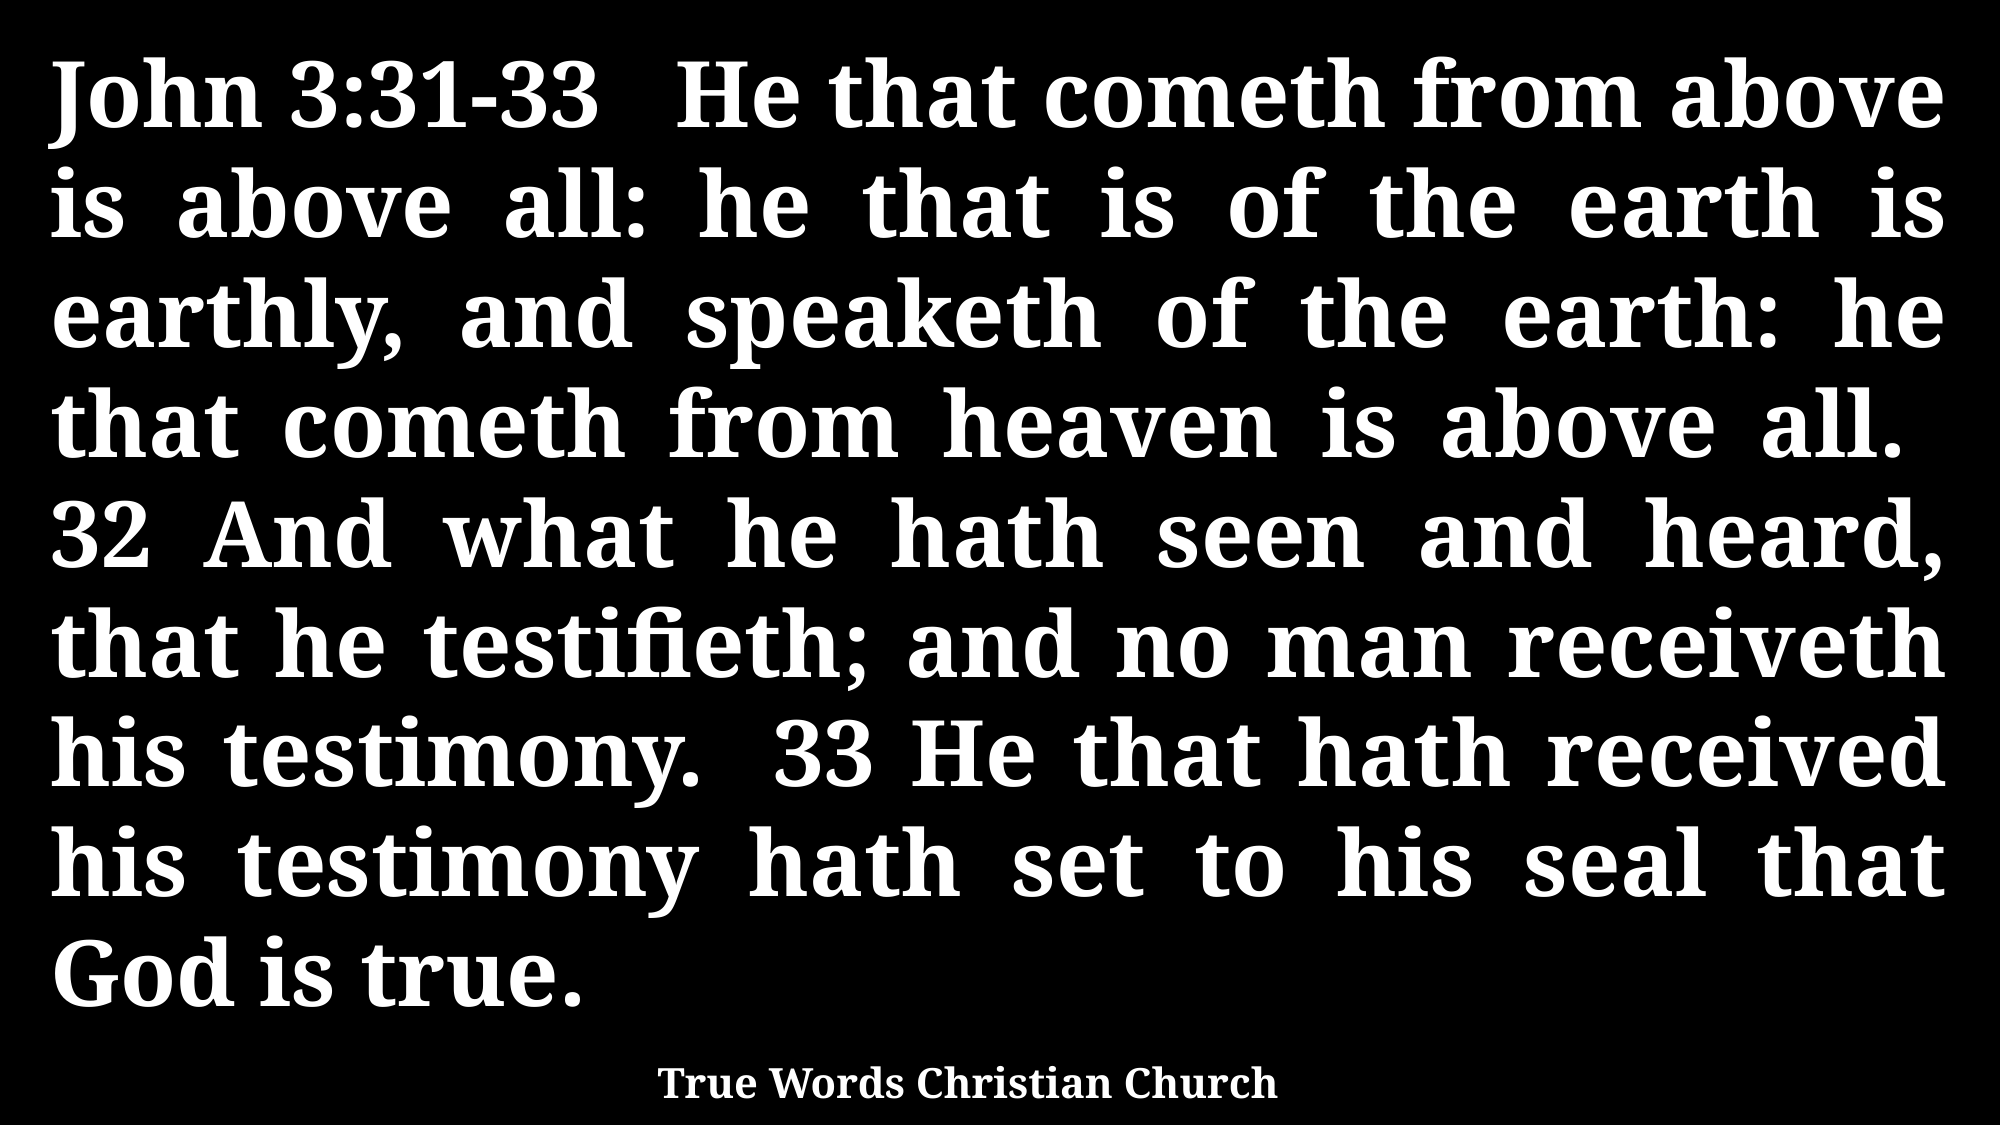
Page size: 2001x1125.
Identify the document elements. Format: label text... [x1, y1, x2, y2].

text_box True Words Christian Church [642, 1049, 1294, 1114]
text_box John 3:31-33 He that cometh from above is above all: he that is of the earth is earthly, and speaketh of the earth: he that cometh from heaven is above all. 32 And what he hath seen and heard, that he testifieth; and no man receiveth his testimony. 33 He that hath received his testimony hath set to his seal that God is true. [35, 28, 1965, 1033]
